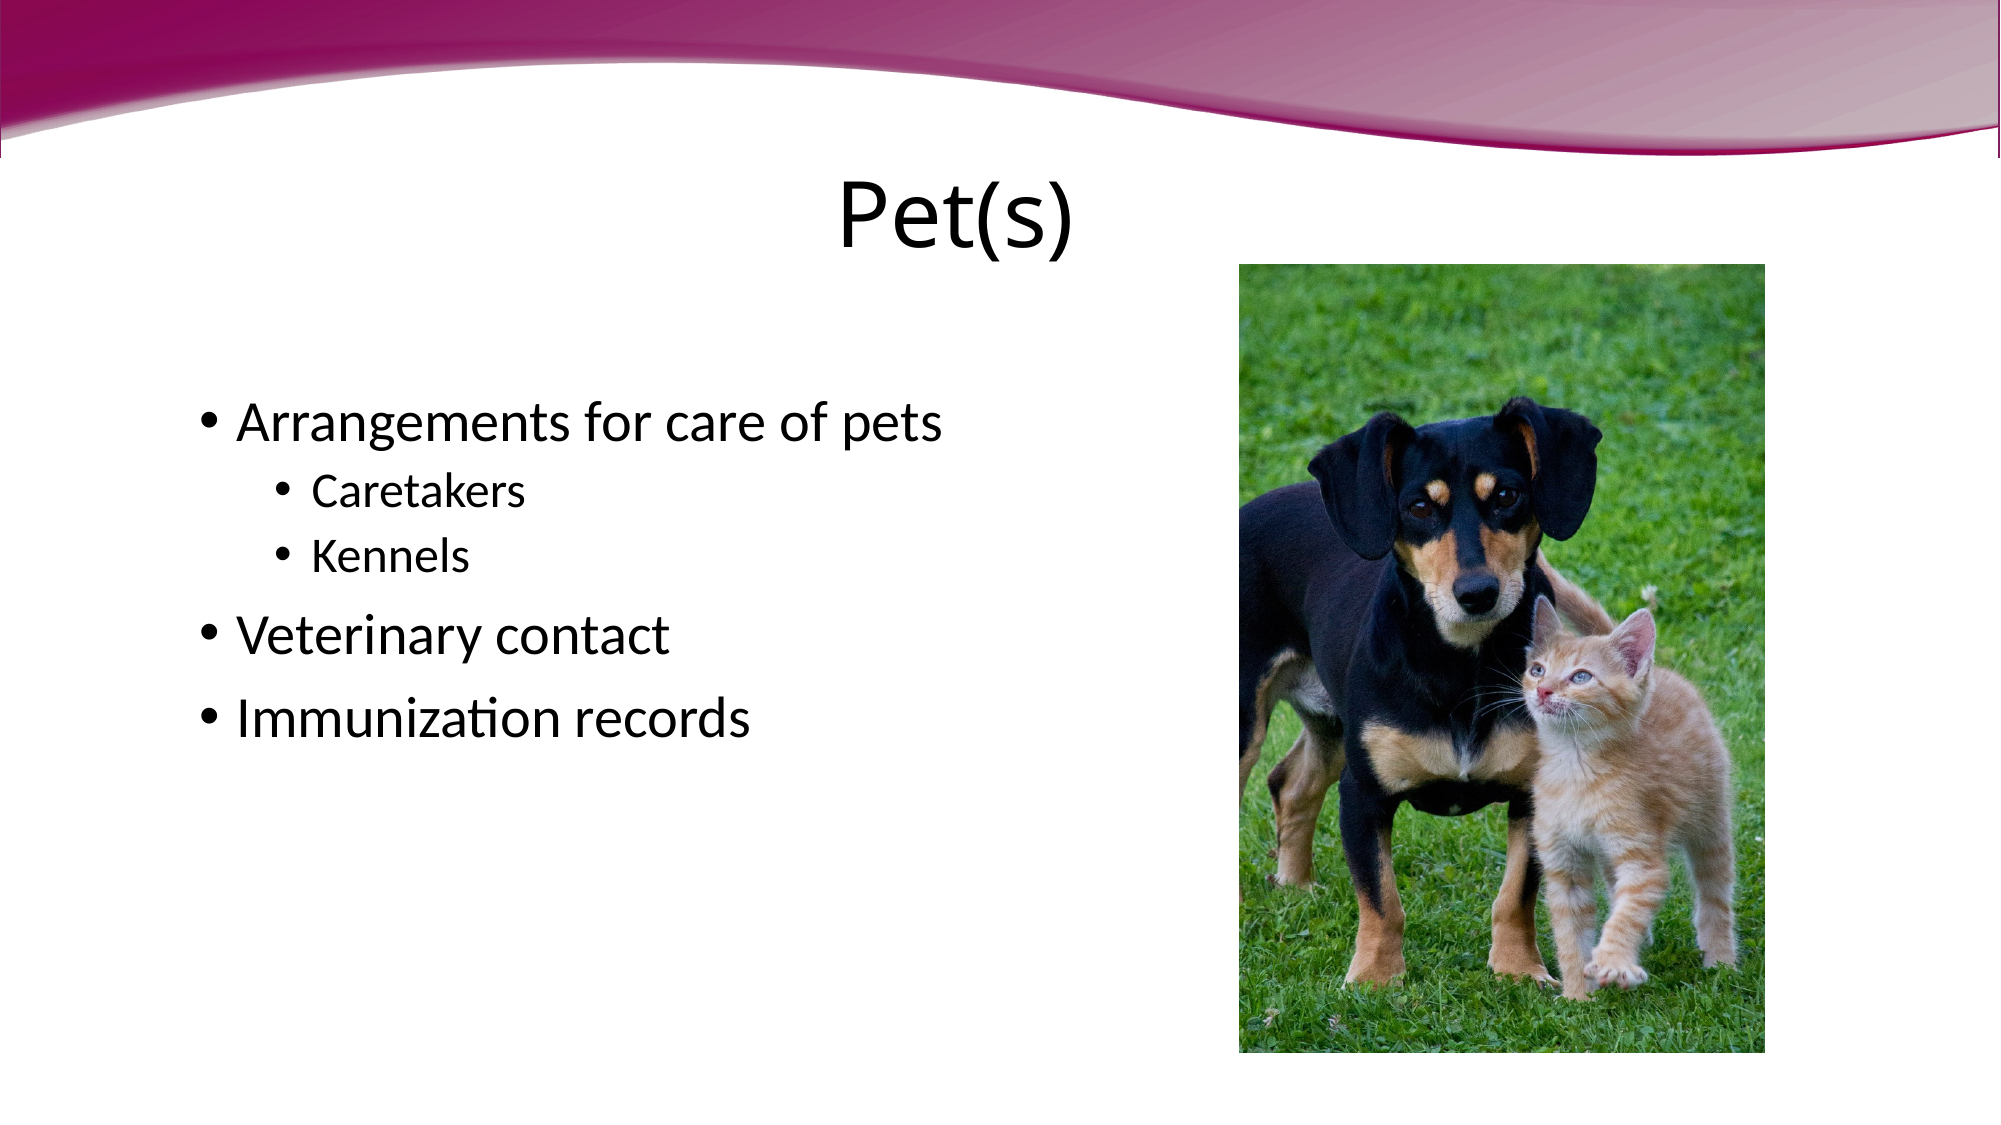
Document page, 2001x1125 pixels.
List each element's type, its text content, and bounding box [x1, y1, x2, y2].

title Pet(s) [122, 158, 1848, 278]
picture [1239, 264, 1765, 1053]
list Arrangements for care of pets Caretakers Kennels Veterinary contact Immunization records [184, 383, 1065, 788]
picture [0, 0, 2000, 158]
